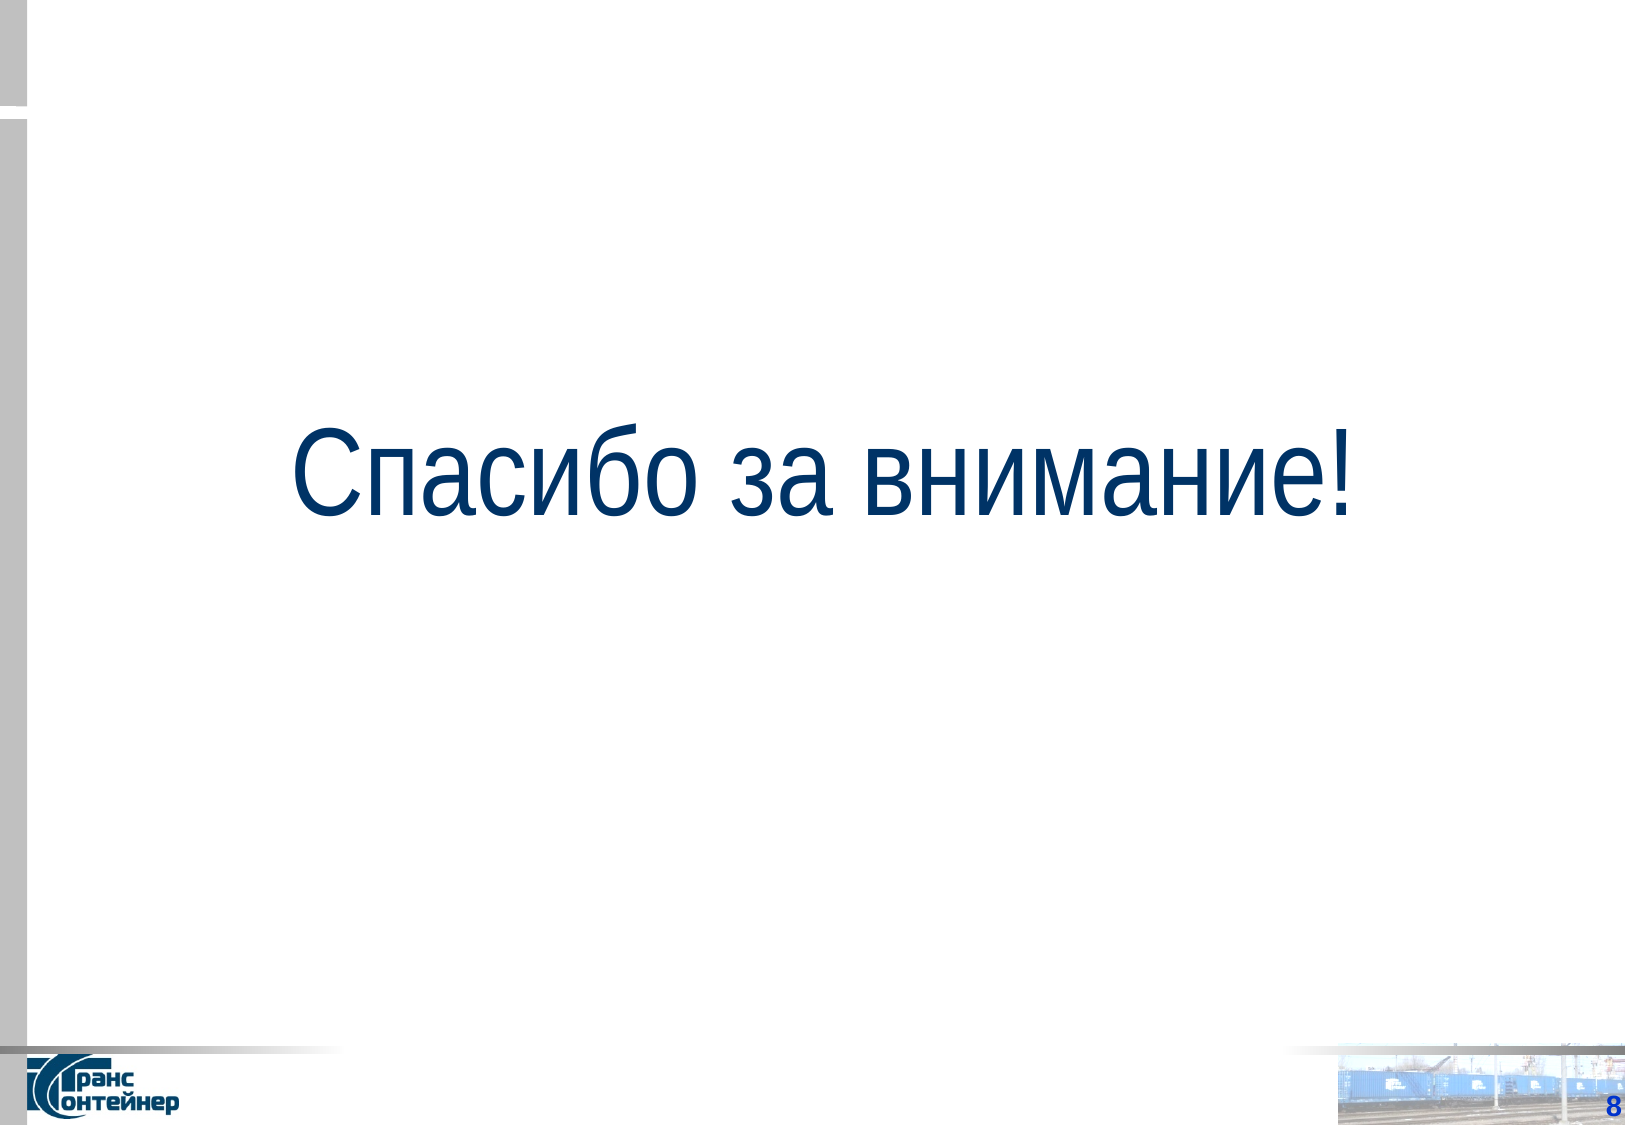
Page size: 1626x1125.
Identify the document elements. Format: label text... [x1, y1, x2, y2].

picture [28, 1054, 179, 1119]
text_box Спасибо за внимание! [111, 382, 1536, 629]
slide_number 8 [1506, 1081, 1625, 1124]
